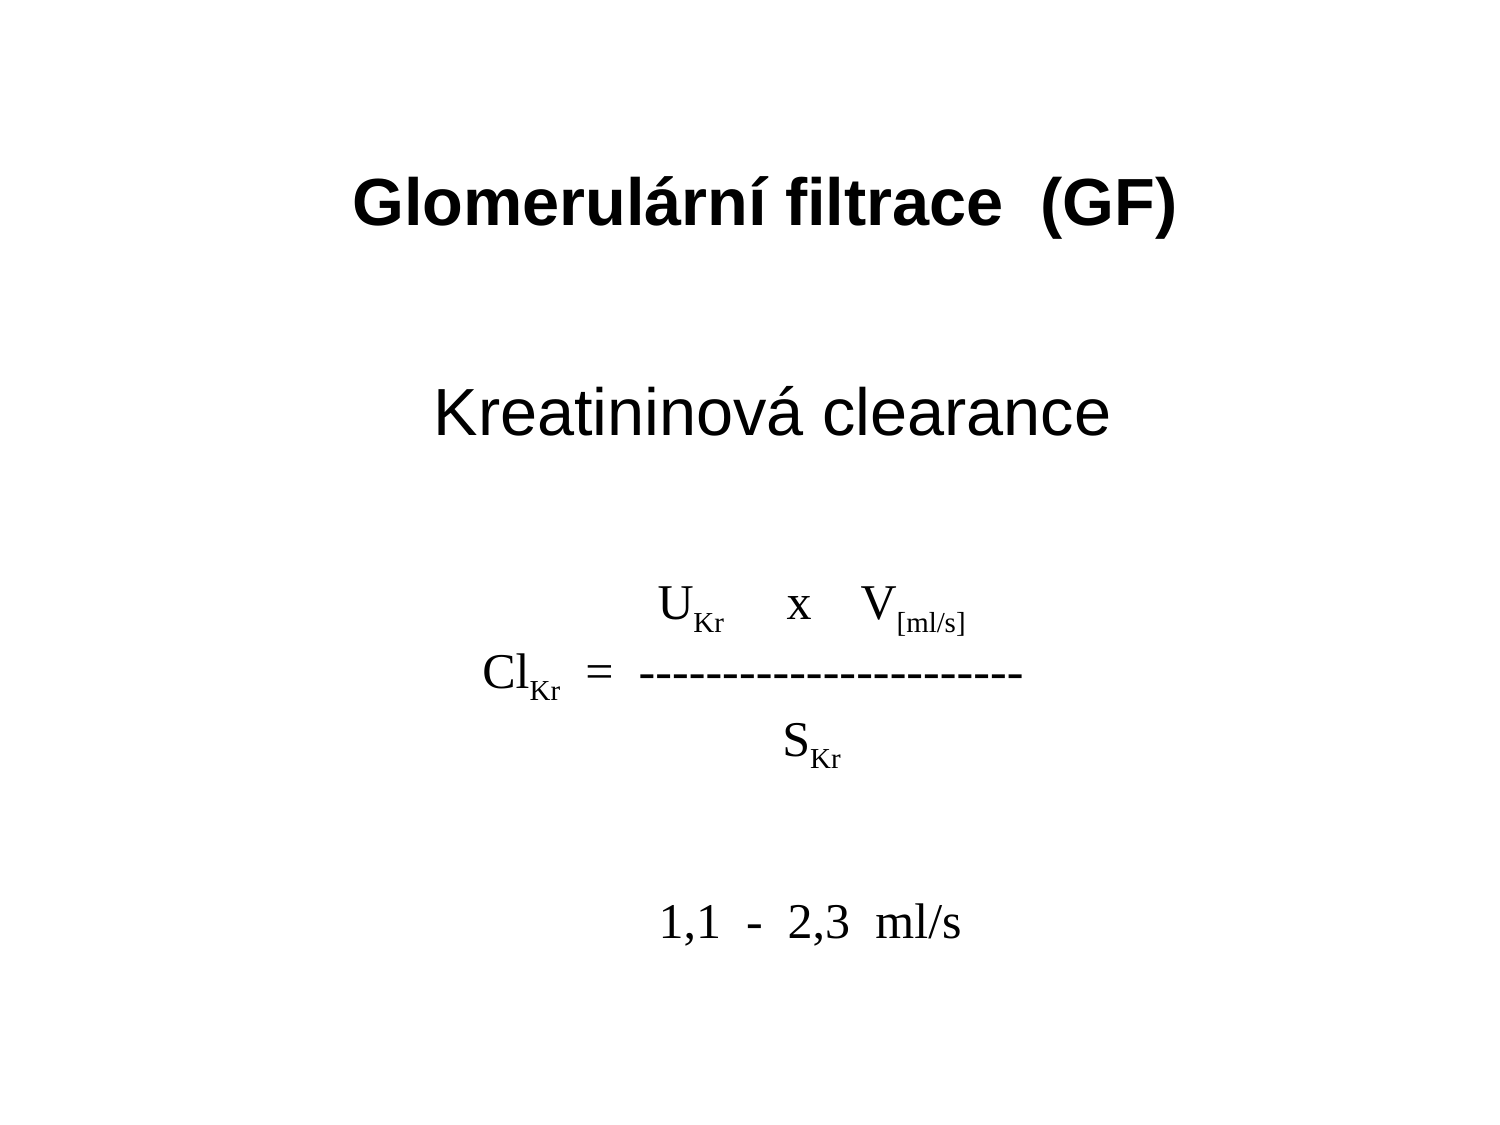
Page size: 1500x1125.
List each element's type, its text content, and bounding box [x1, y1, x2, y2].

text_box Kreatininová clearance [419, 361, 1127, 457]
text_box Glomerulární filtrace (GF) [187, 151, 1194, 247]
text_box 1,1 - 2,3 ml/s [643, 881, 977, 957]
text_box UKr x V[ml/s] ClKr = ----------------------- SKr [467, 562, 1039, 782]
